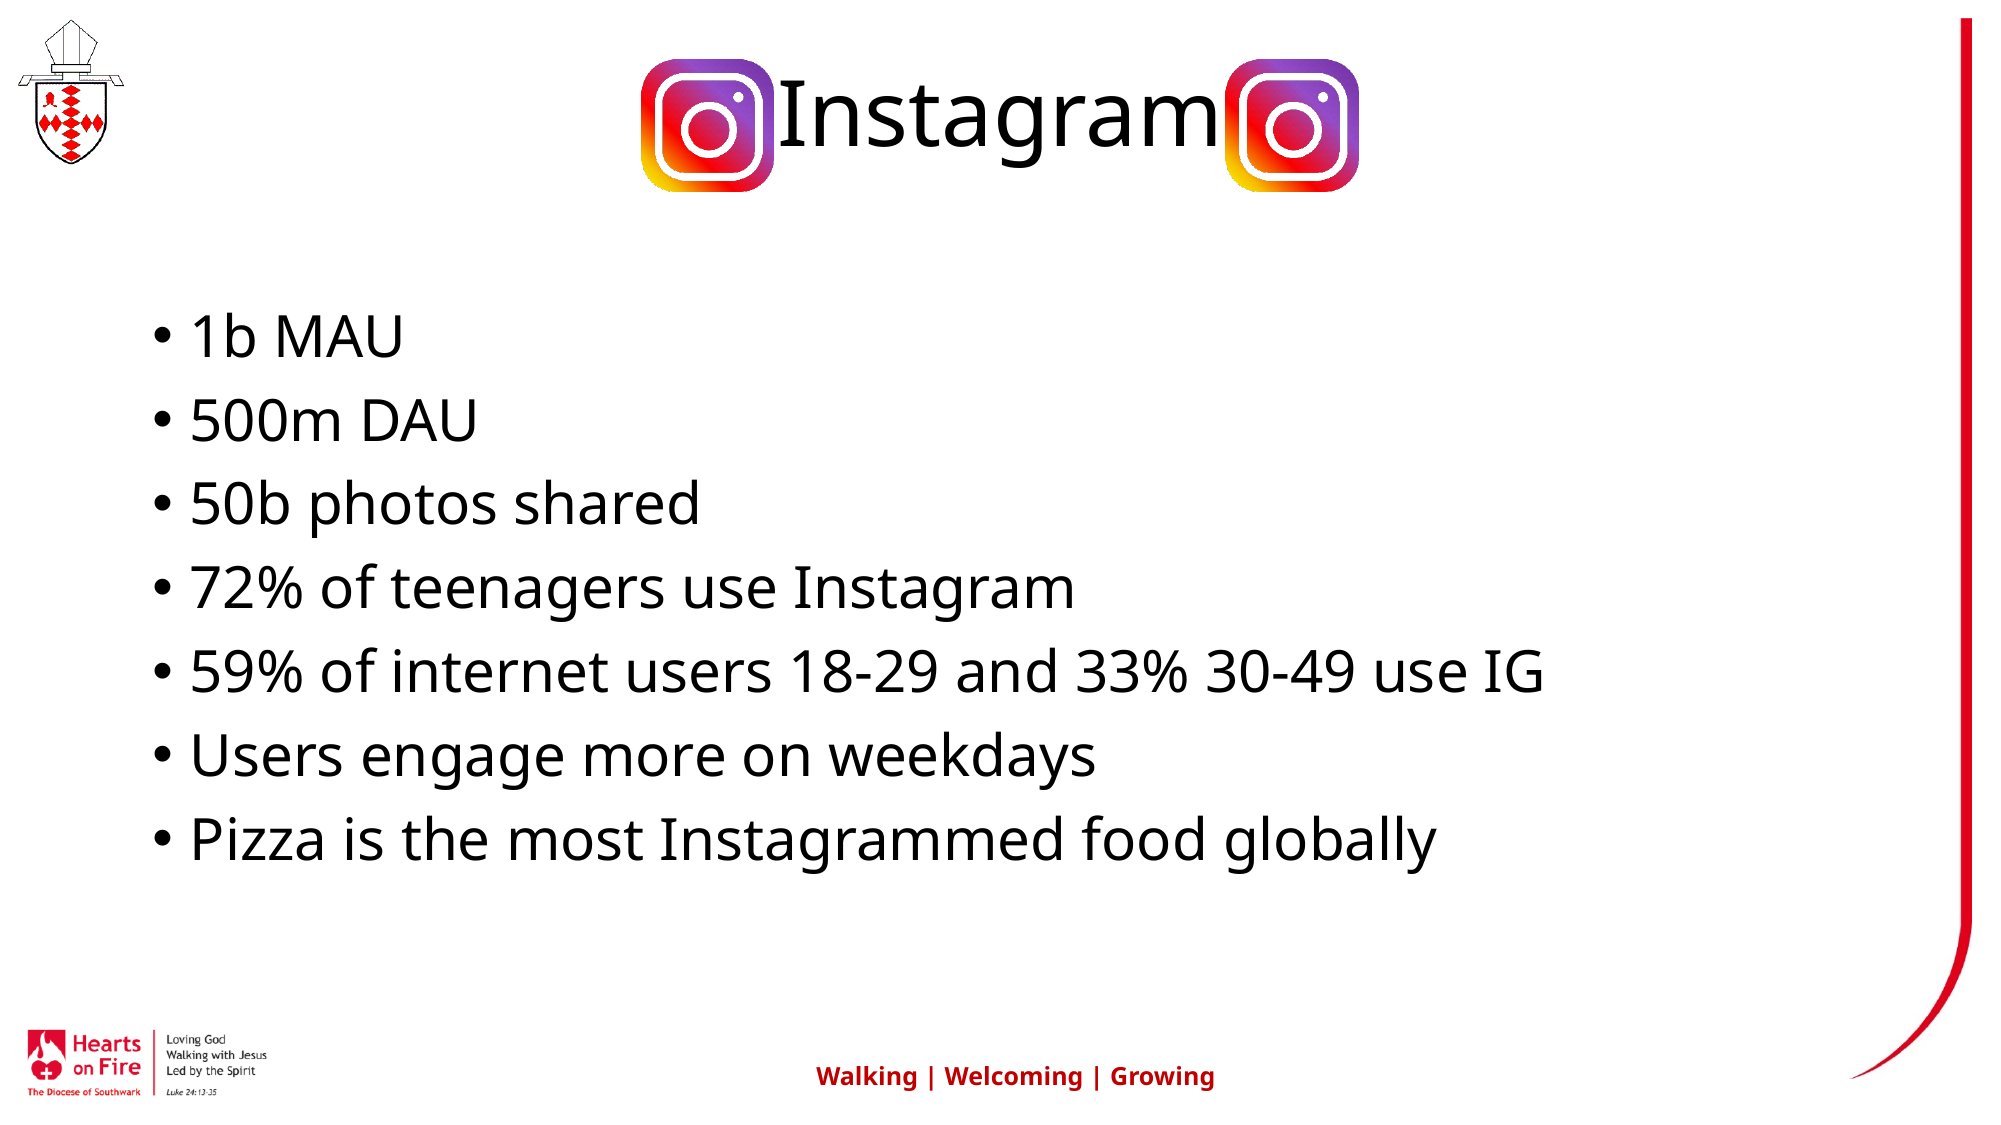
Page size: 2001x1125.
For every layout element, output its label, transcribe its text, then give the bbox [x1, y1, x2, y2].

title Instagram [137, 59, 1863, 278]
list 1b MAU 500m DAU 50b photos shared 72% of teenagers use Instagram 59% of internet users 18-29 and 33% 30-49 use IG Users engage more on weekdays Pizza is the most Instagrammed food globally [137, 299, 1863, 1014]
picture [641, 59, 774, 192]
picture [1225, 59, 1359, 192]
picture [16, 1021, 274, 1101]
picture [1849, 18, 1972, 1079]
picture [16, 18, 125, 165]
